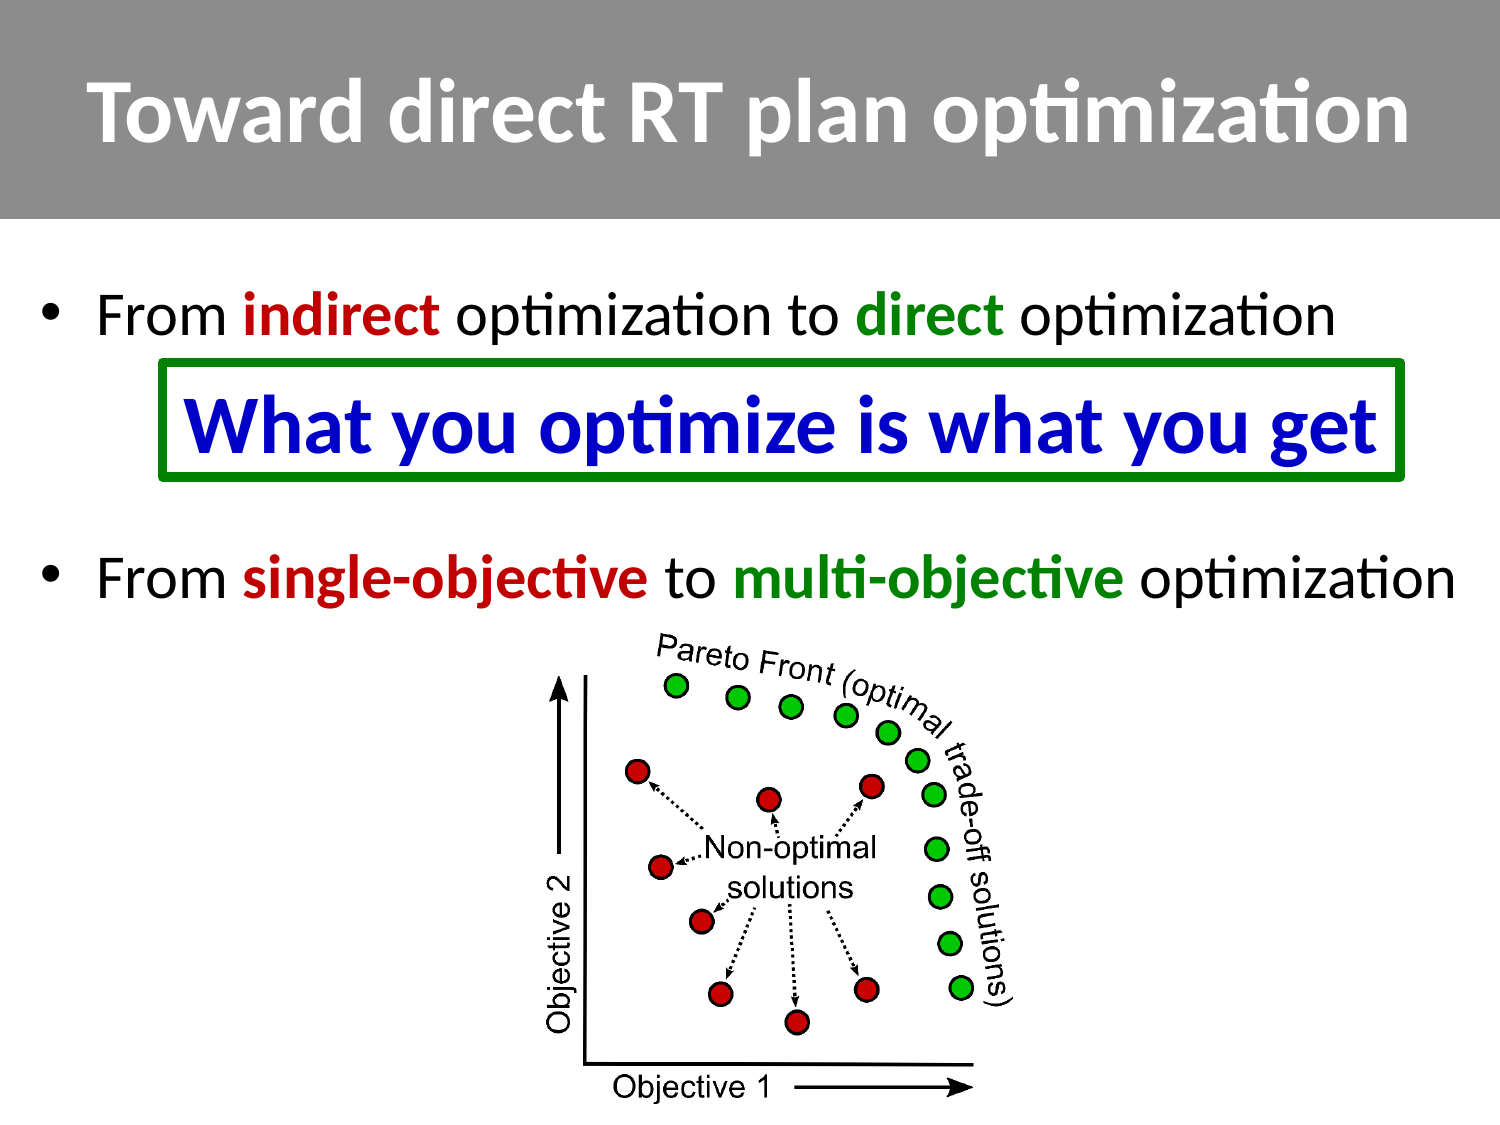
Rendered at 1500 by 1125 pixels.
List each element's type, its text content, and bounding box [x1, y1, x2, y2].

text_box What you optimize is what you get [162, 362, 1400, 478]
picture [546, 632, 1016, 1105]
list From indirect optimization to direct optimization From single-objective to multi-objective optimization [24, 265, 1488, 1088]
picture [0, 0, 1500, 220]
